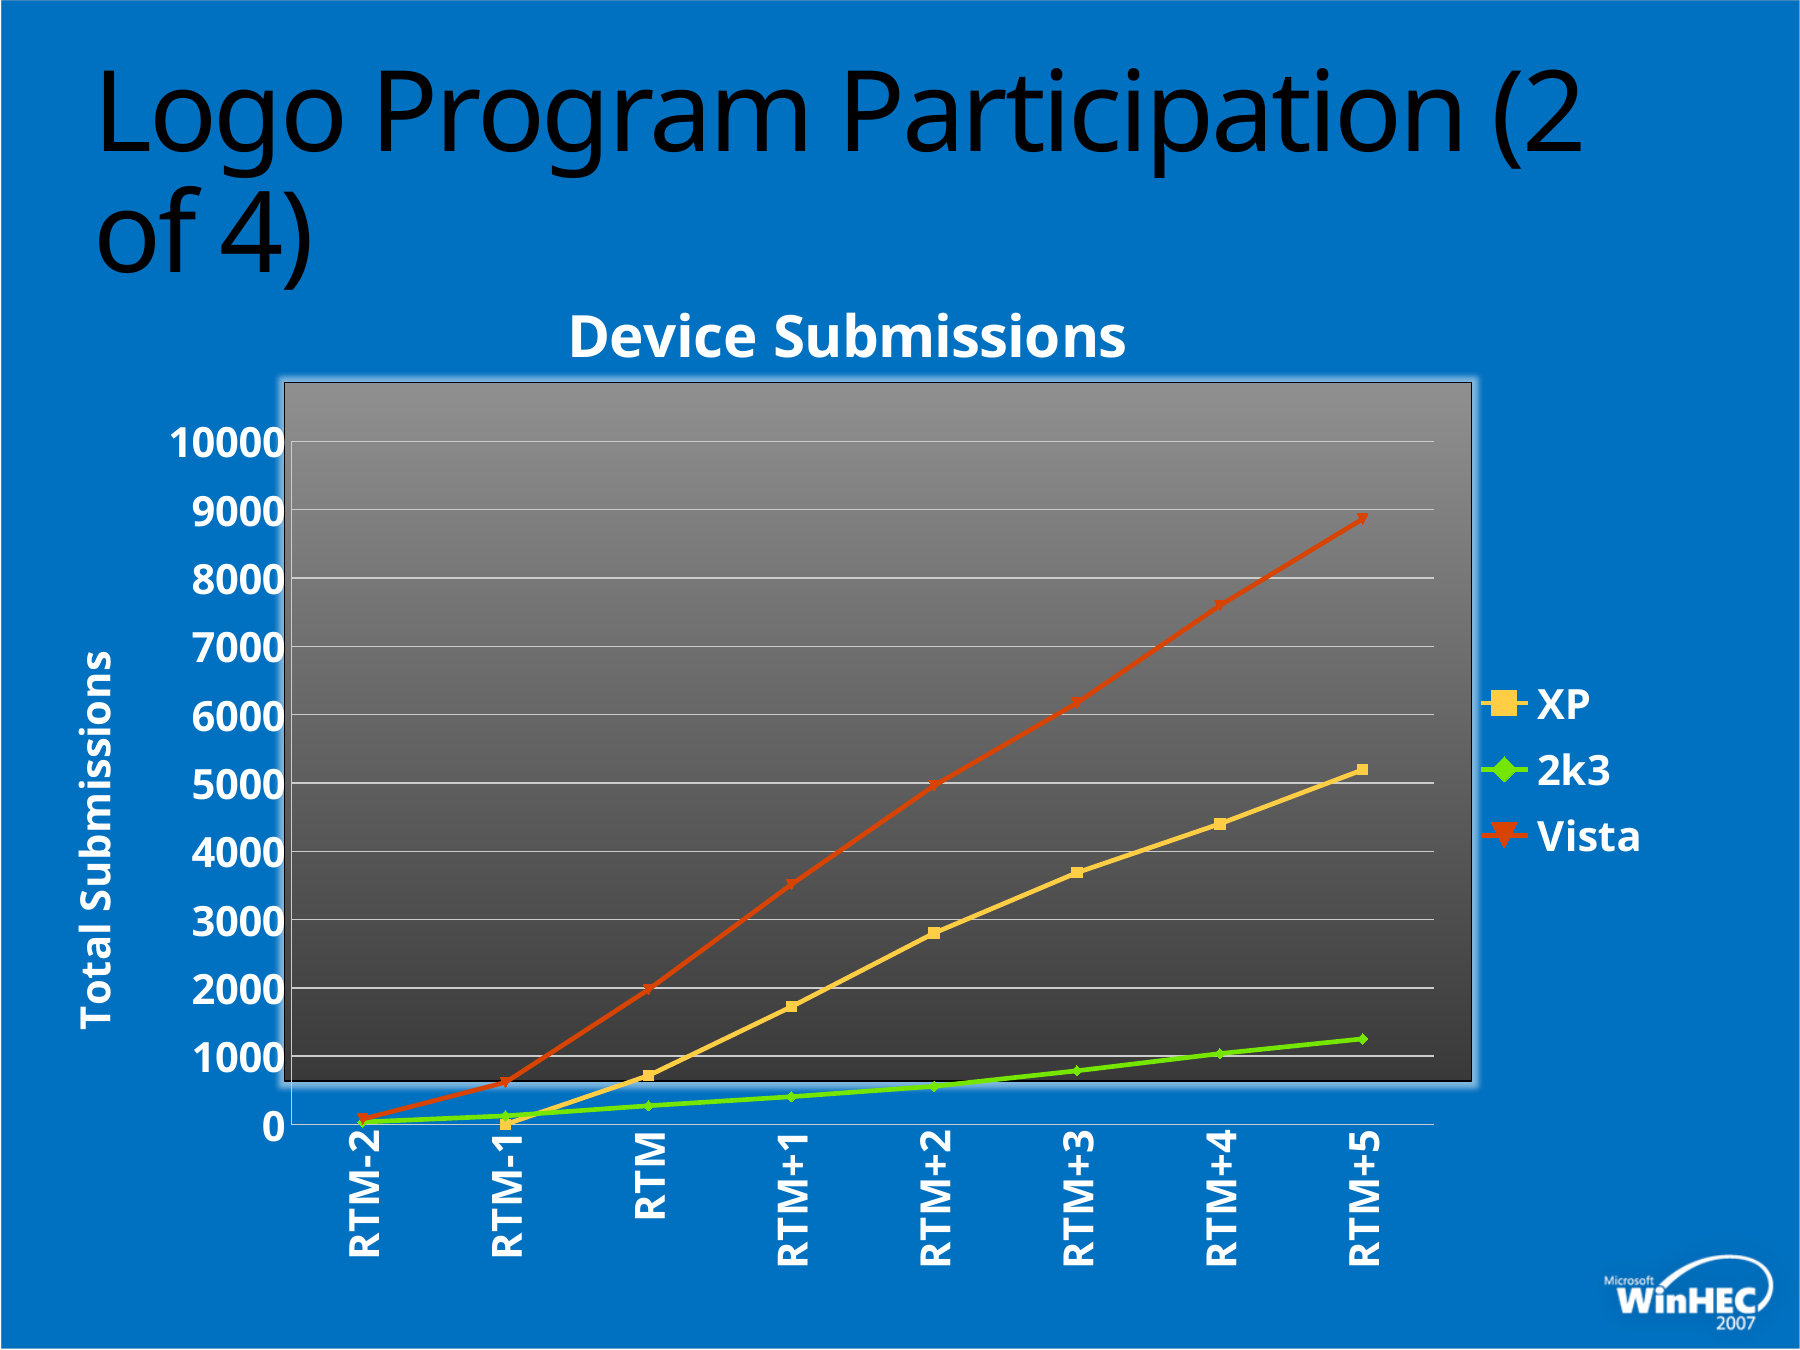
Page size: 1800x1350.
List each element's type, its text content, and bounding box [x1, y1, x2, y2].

title Logo Program Participation (2 of 4) [75, 45, 1725, 168]
picture [0, 0, 1800, 1350]
chart [25, 248, 1669, 1291]
